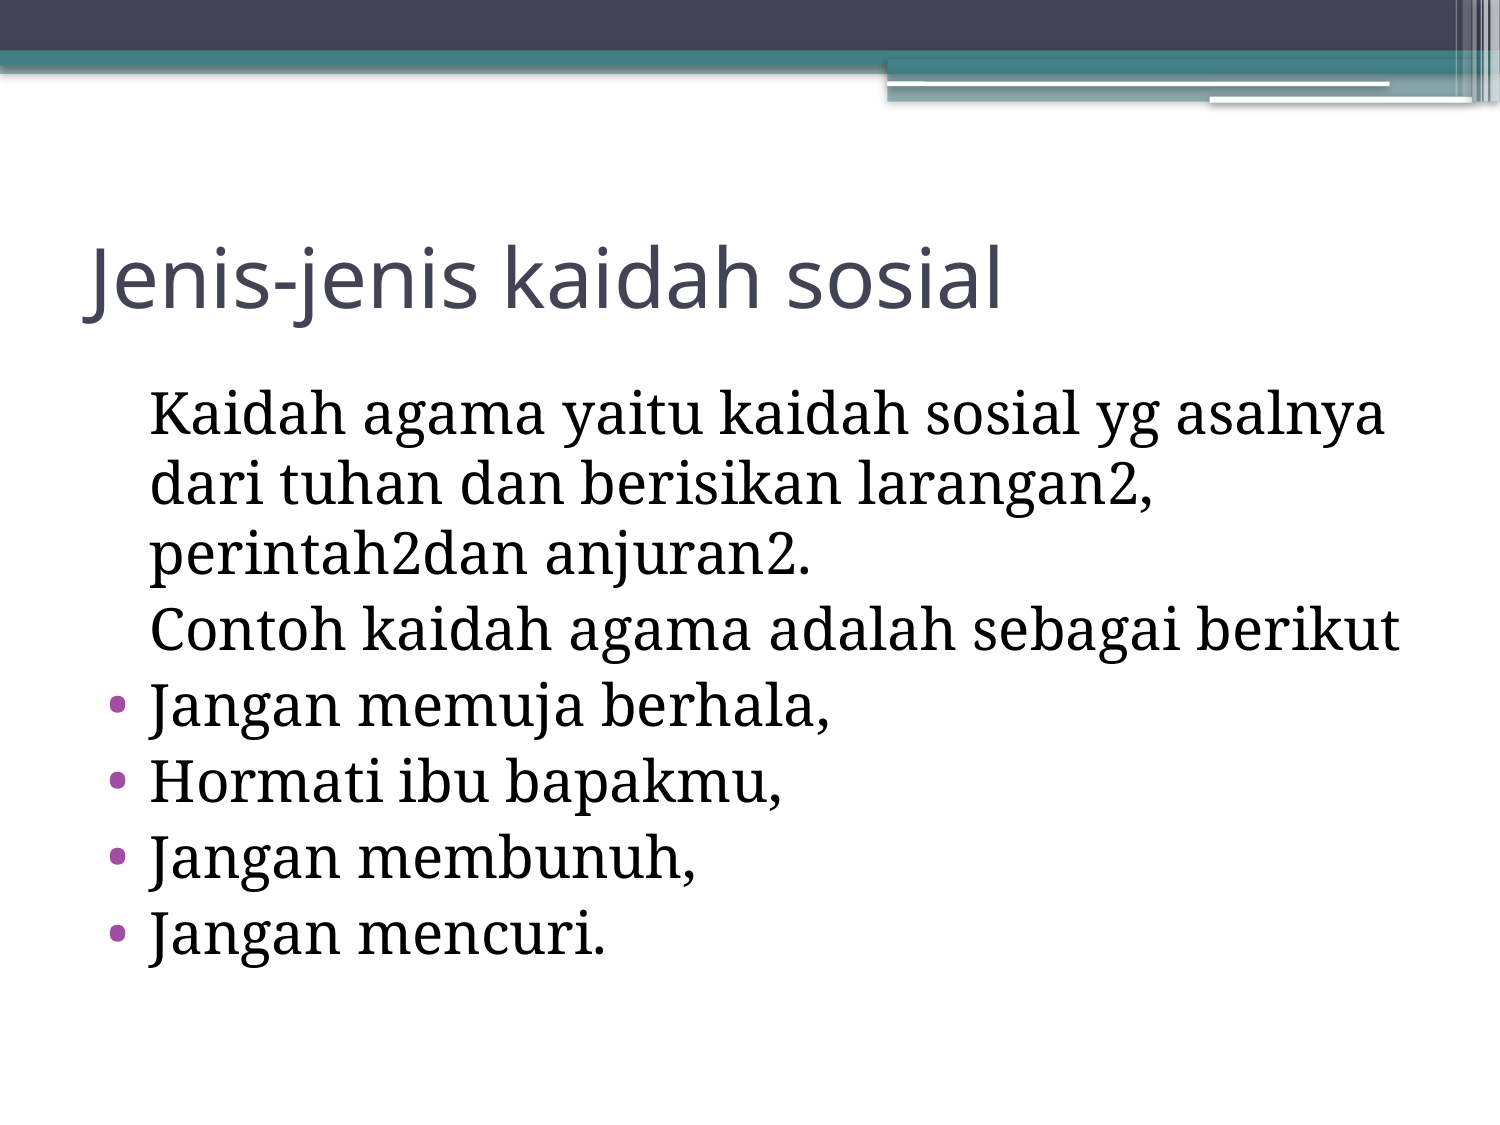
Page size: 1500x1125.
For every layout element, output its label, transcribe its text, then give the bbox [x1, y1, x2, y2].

list Kaidah agama yaitu kaidah sosial yg asalnya dari tuhan dan berisikan larangan2, perintah2dan anjuran2. Contoh kaidah agama adalah sebagai berikut Jangan memuja berhala, Hormati ibu bapakmu, Jangan membunuh, Jangan mencuri. [75, 368, 1425, 1079]
title Jenis-jenis kaidah sosial [75, 187, 1425, 363]
